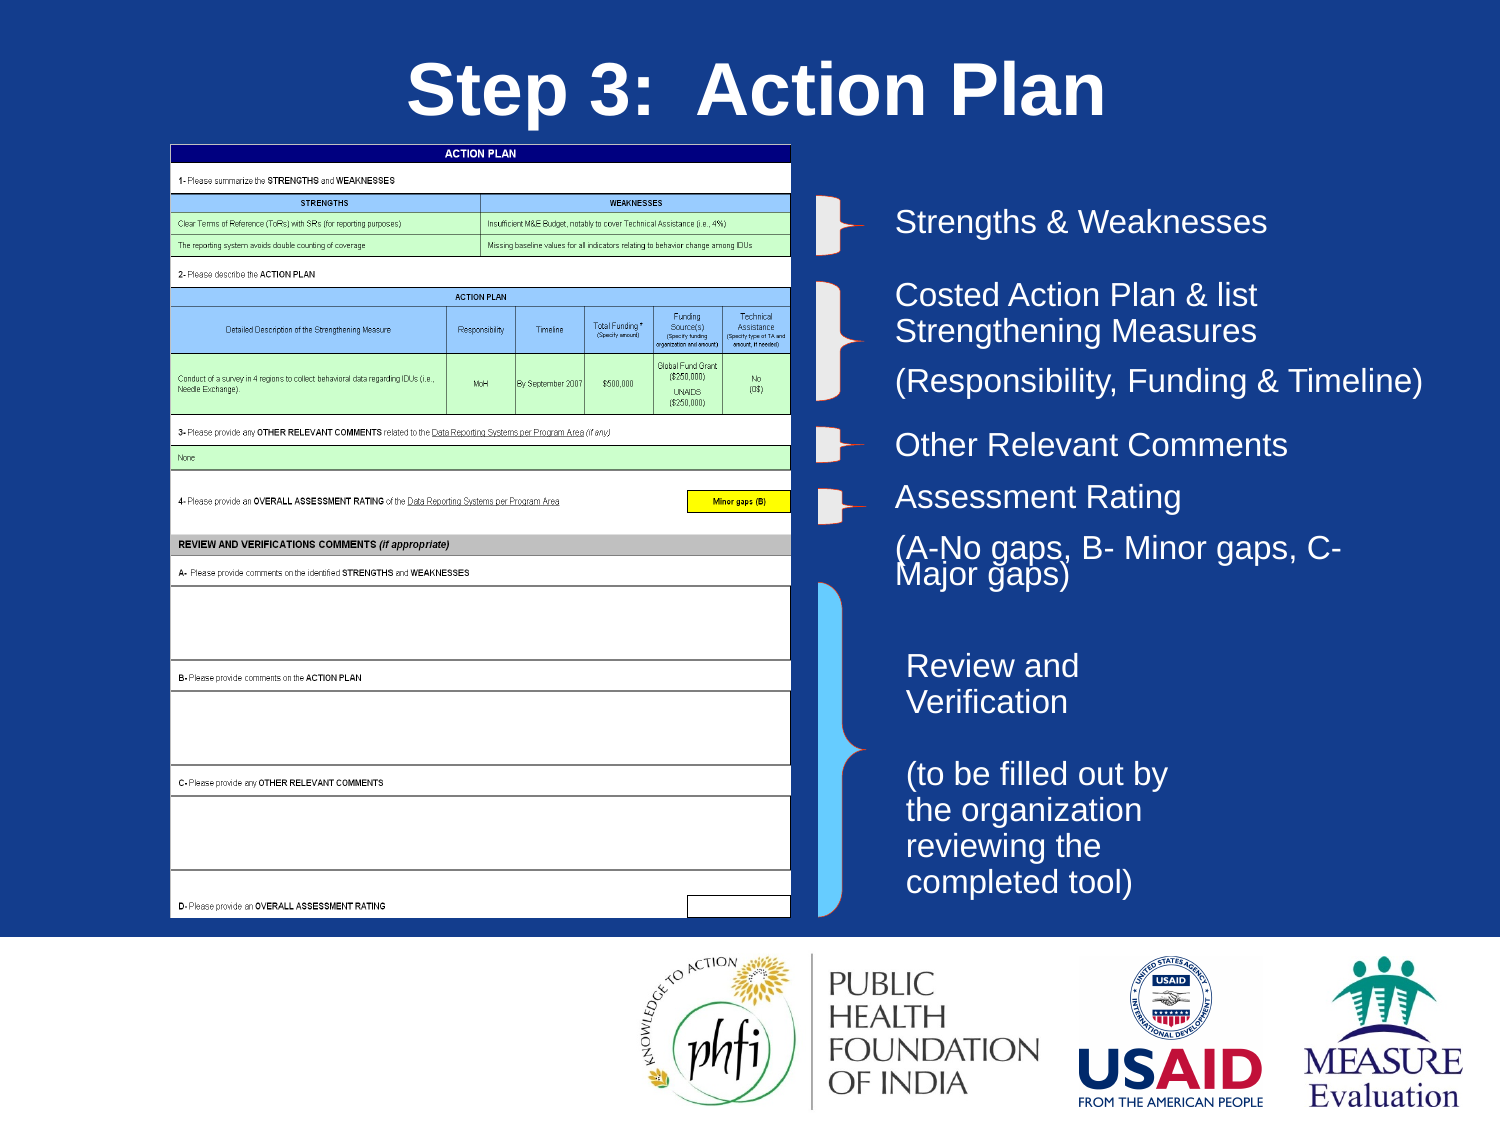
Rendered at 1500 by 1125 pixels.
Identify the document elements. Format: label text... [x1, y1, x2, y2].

title Step 3: Action Plan [82, 19, 1433, 152]
picture [1079, 956, 1263, 1107]
picture [631, 947, 1043, 1113]
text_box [170, 144, 1455, 918]
picture [1304, 956, 1463, 1107]
